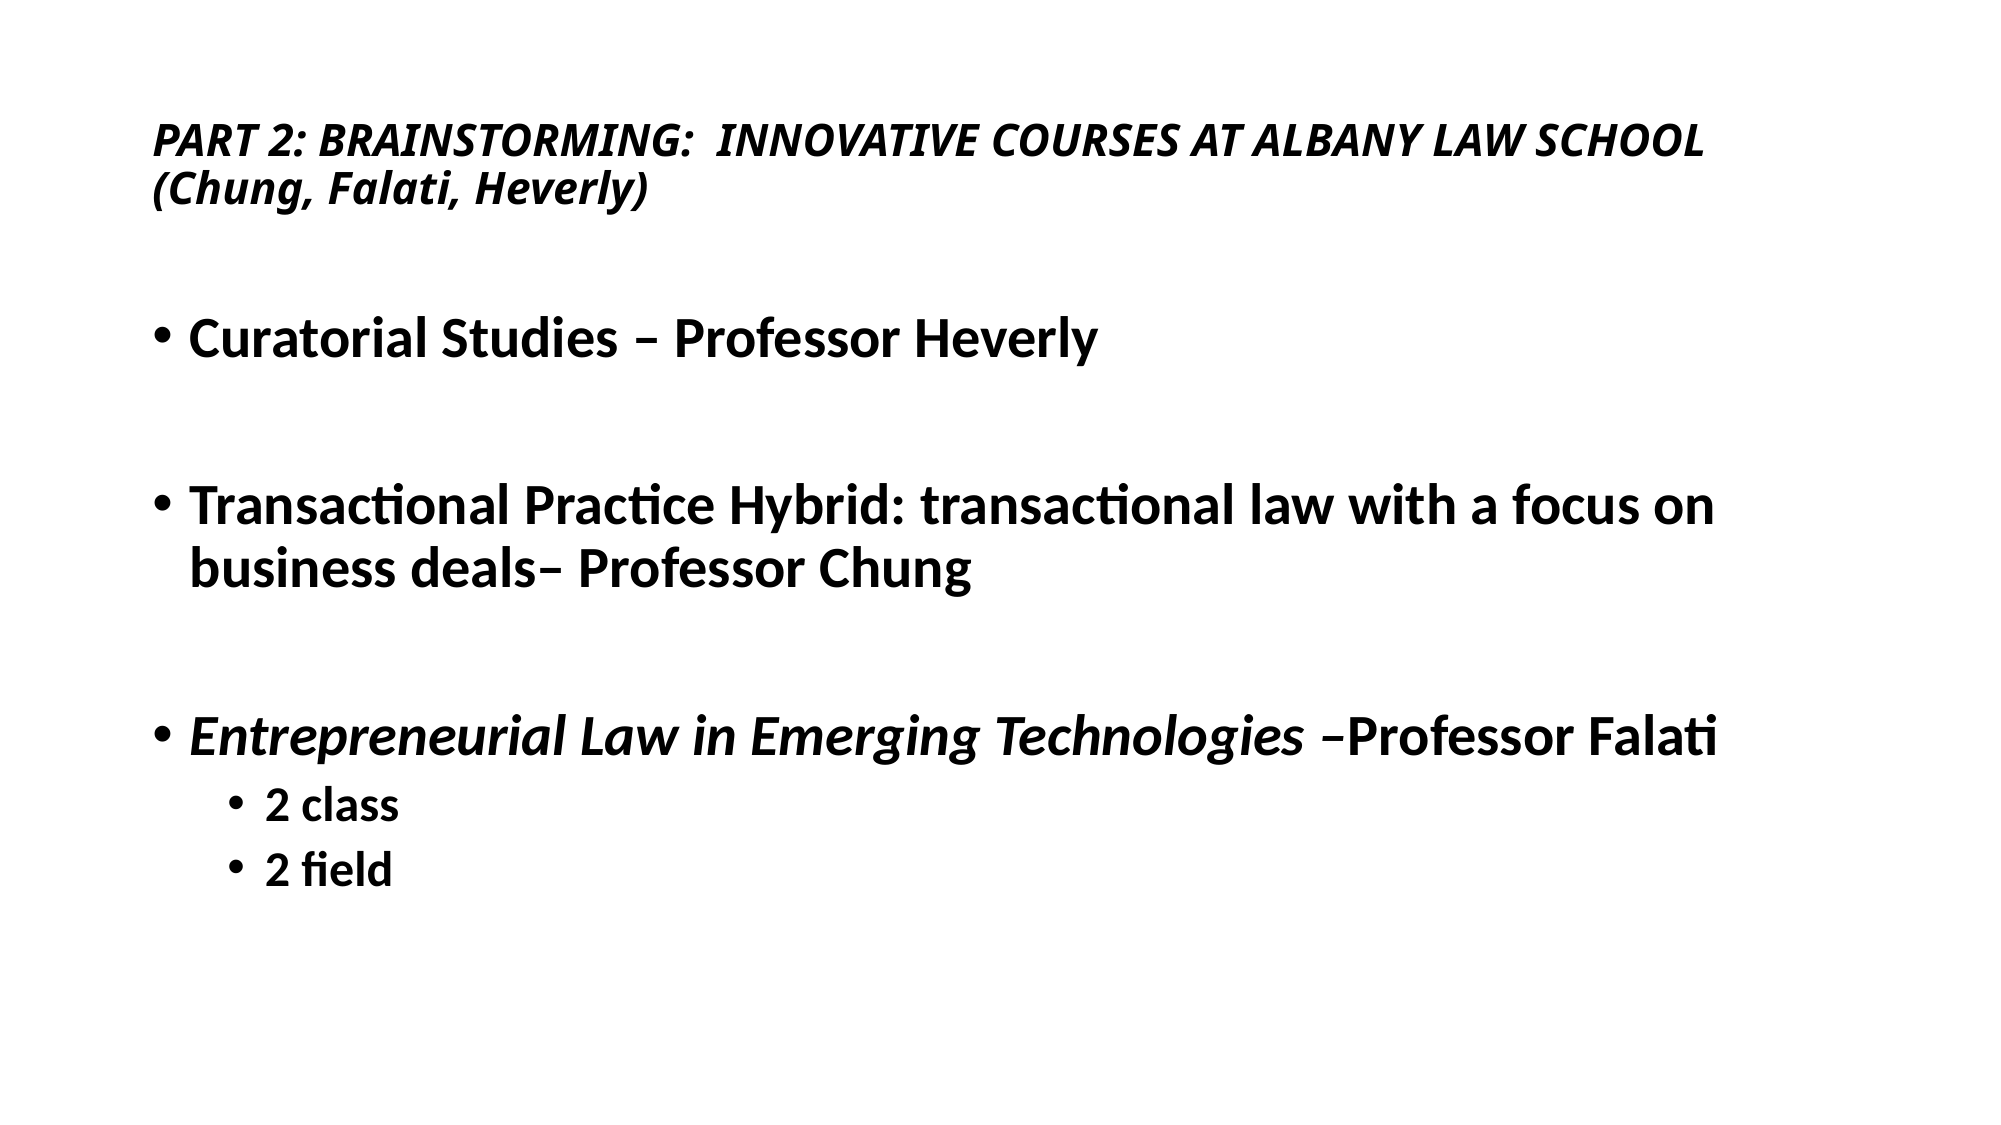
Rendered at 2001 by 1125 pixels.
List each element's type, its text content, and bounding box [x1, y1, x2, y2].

list Curatorial Studies – Professor Heverly Transactional Practice Hybrid: transactional law with a focus on business deals– Professor Chung Entrepreneurial Law in Emerging Technologies –Professor Falati 2 class 2 field [137, 299, 1863, 1014]
title PART 2: BRAINSTORMING: INNOVATIVE COURSES AT ALBANY LAW SCHOOL (Chung, Falati, Heverly) [137, 59, 1863, 278]
